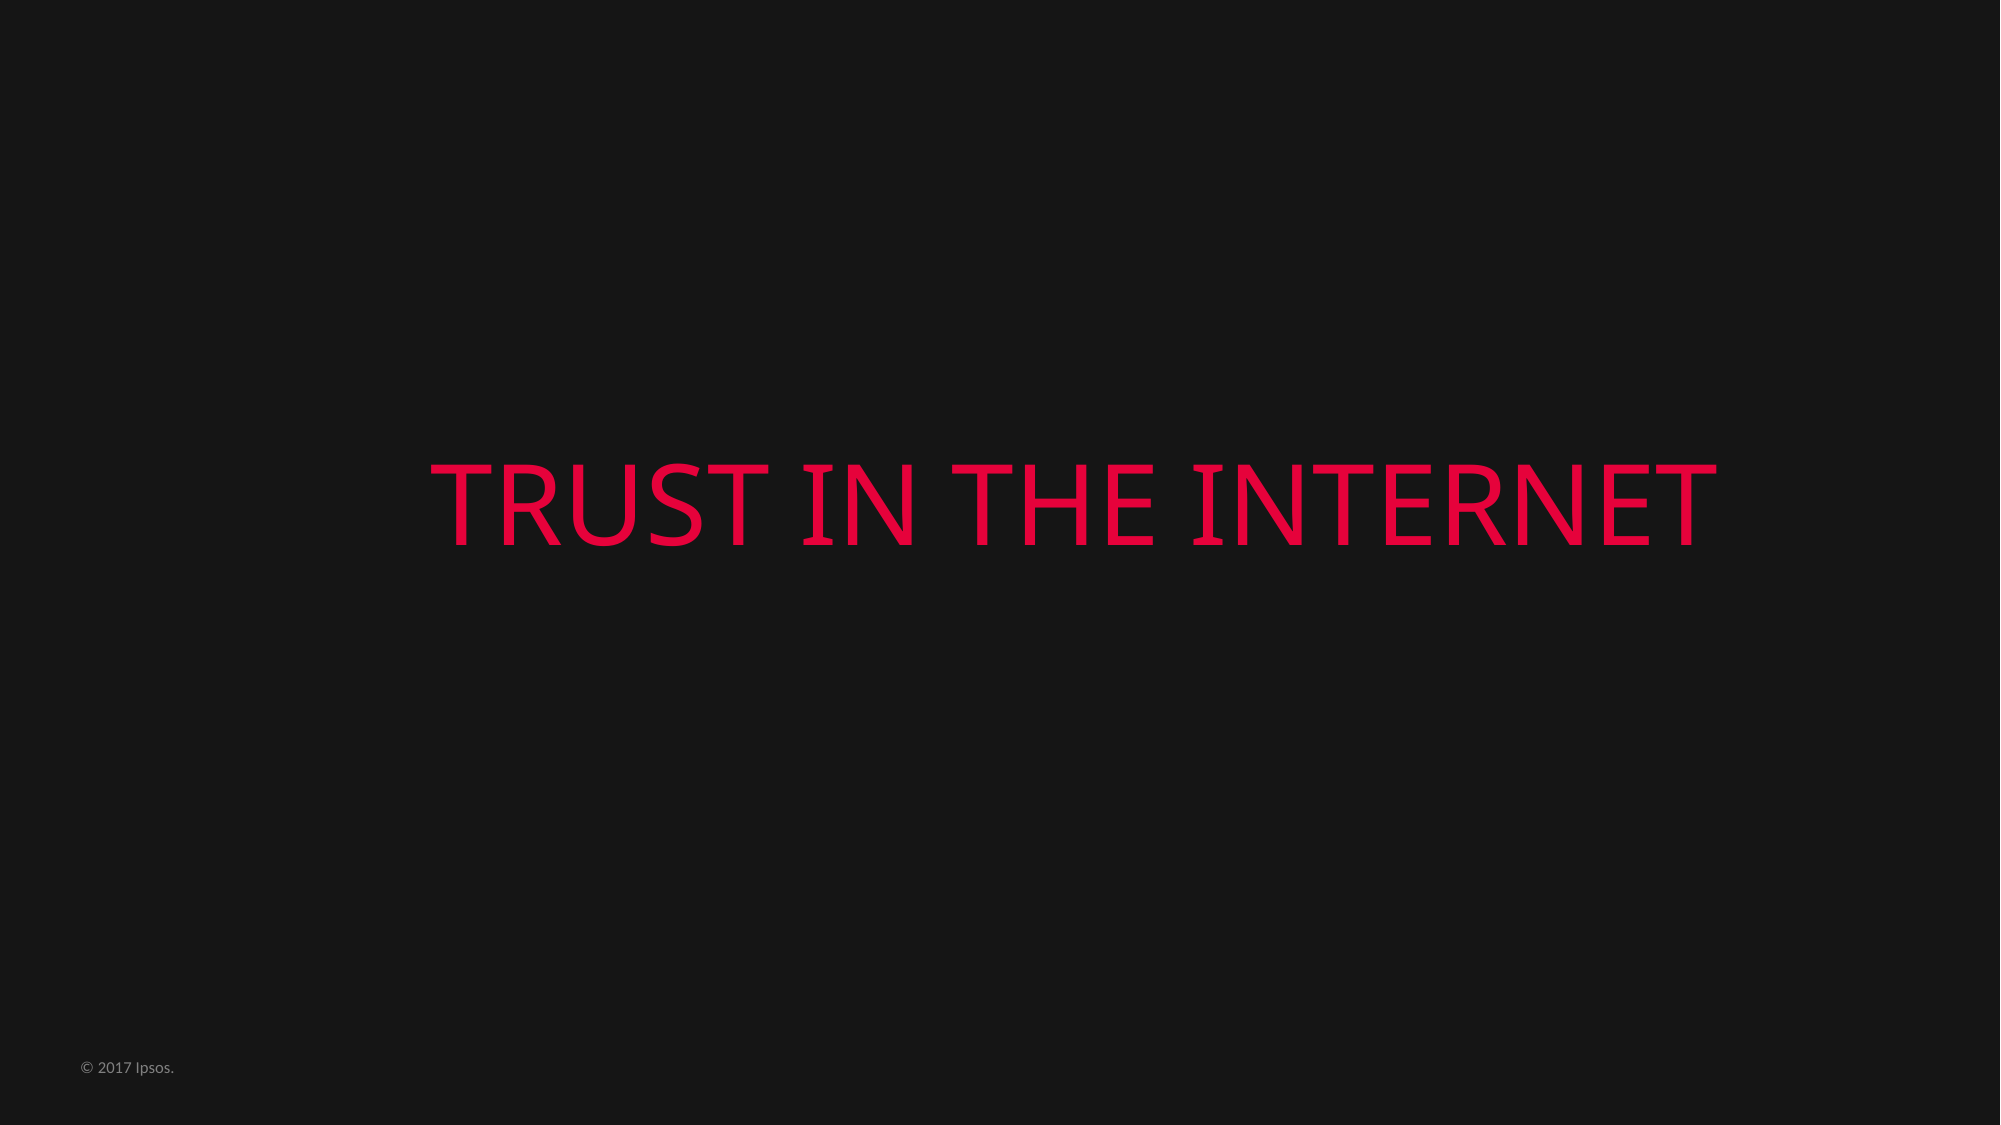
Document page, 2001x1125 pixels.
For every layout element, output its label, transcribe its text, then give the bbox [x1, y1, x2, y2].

title TRUST IN THE INTERNET [415, 477, 1835, 542]
